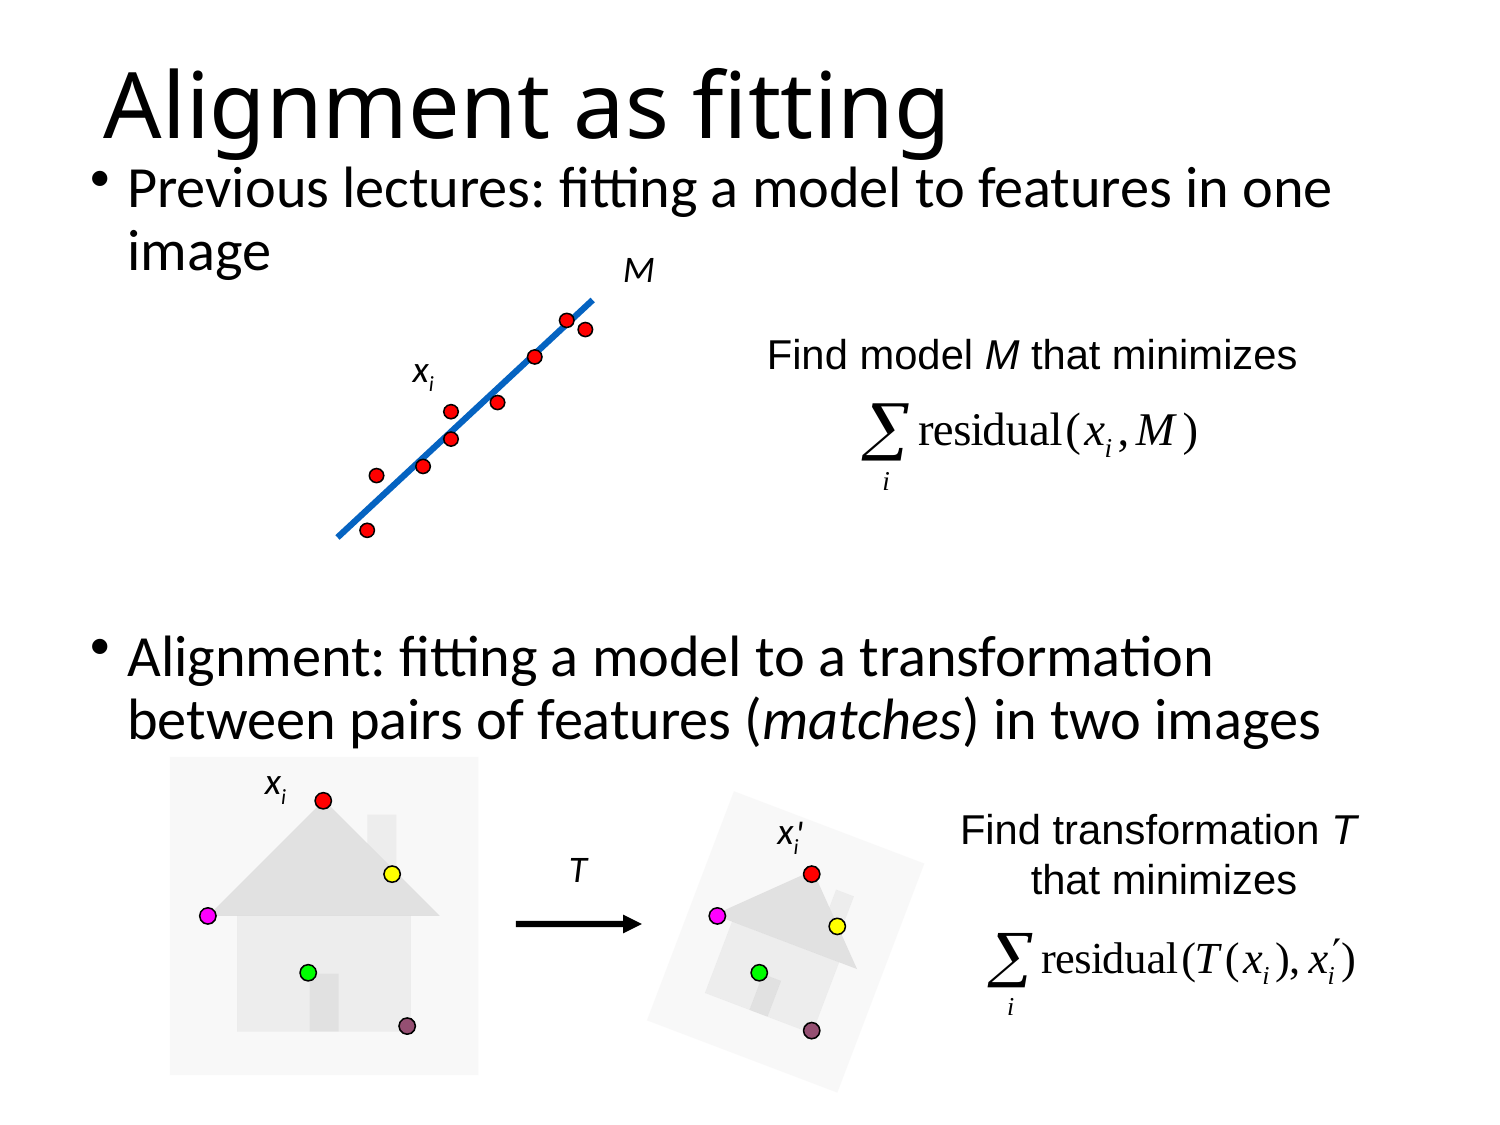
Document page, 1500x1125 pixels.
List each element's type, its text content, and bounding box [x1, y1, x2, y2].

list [855, 394, 1206, 500]
text_box Find model M that minimizes [752, 320, 1313, 386]
text_box M [608, 237, 670, 298]
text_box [169, 749, 888, 1075]
text_box Find transformation T that minimizes [945, 795, 1384, 910]
list Previous lectures: fitting a model to features in one image Alignment: fitting a model to a transformation between pairs of features (matches) in two images [75, 149, 1450, 1013]
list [981, 924, 1363, 1025]
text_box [337, 299, 593, 538]
title Alignment as fitting [89, 0, 1383, 149]
